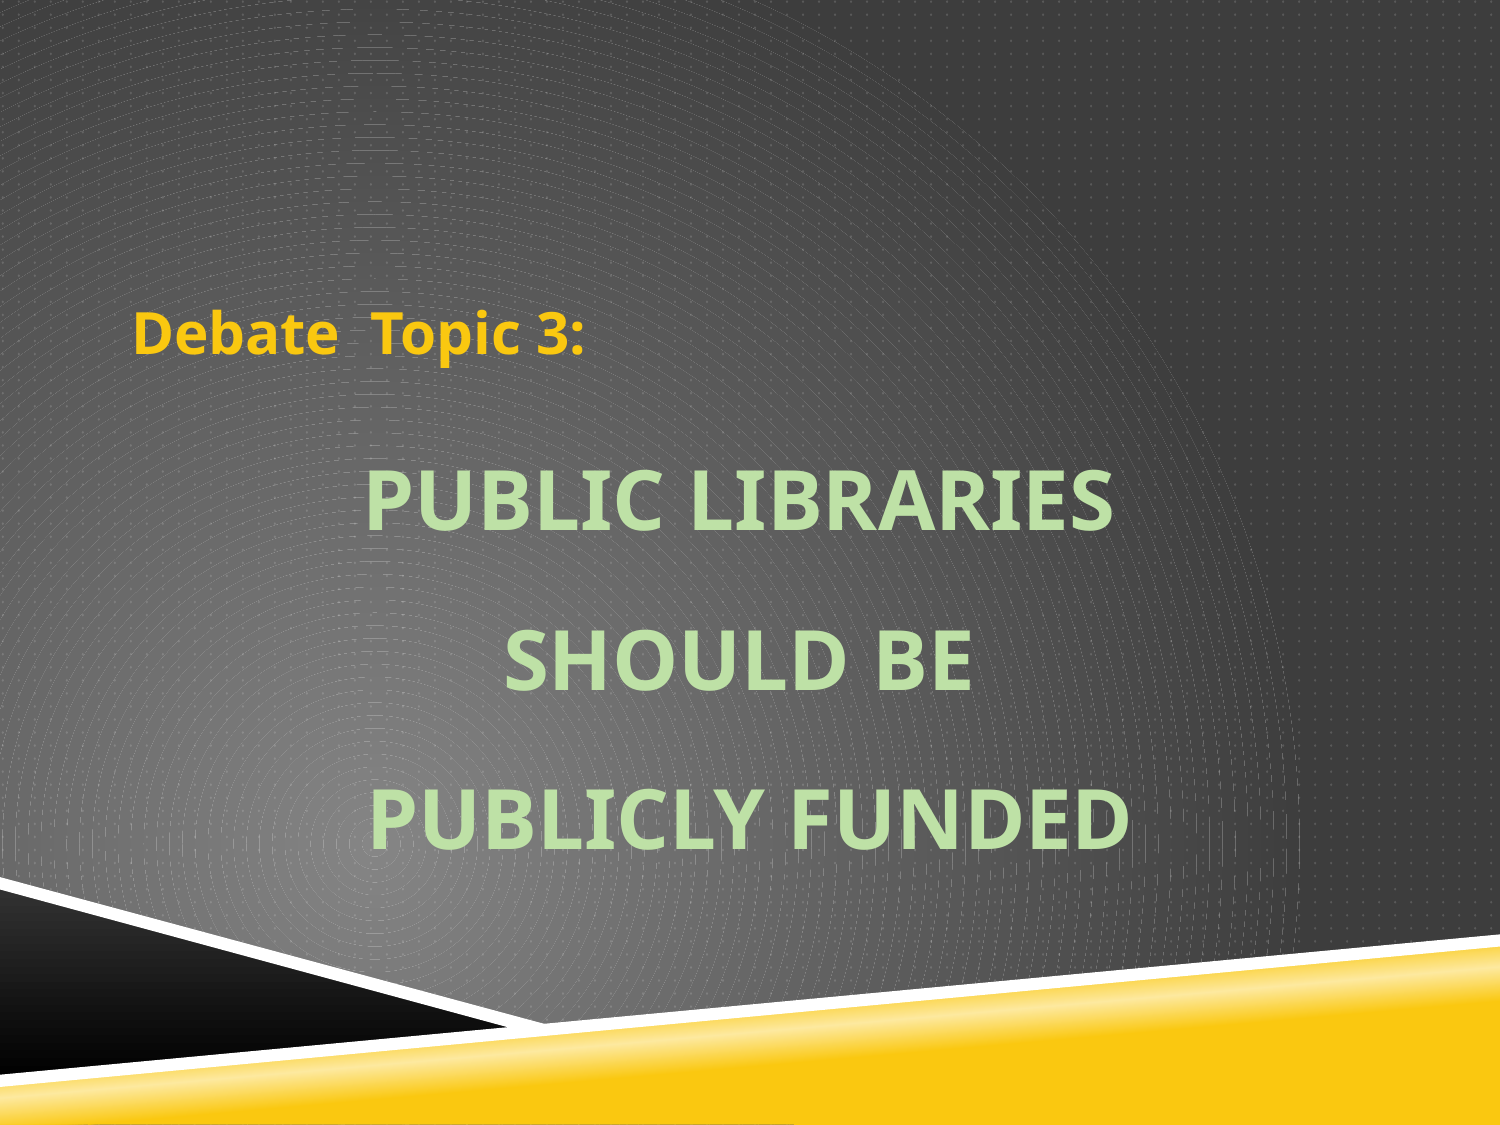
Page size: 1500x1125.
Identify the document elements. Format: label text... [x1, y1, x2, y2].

text_box Debate Topic 3: PUBLIC LIBRARIES SHOULD BE PUBLICLY FUNDED [0, 288, 1500, 919]
